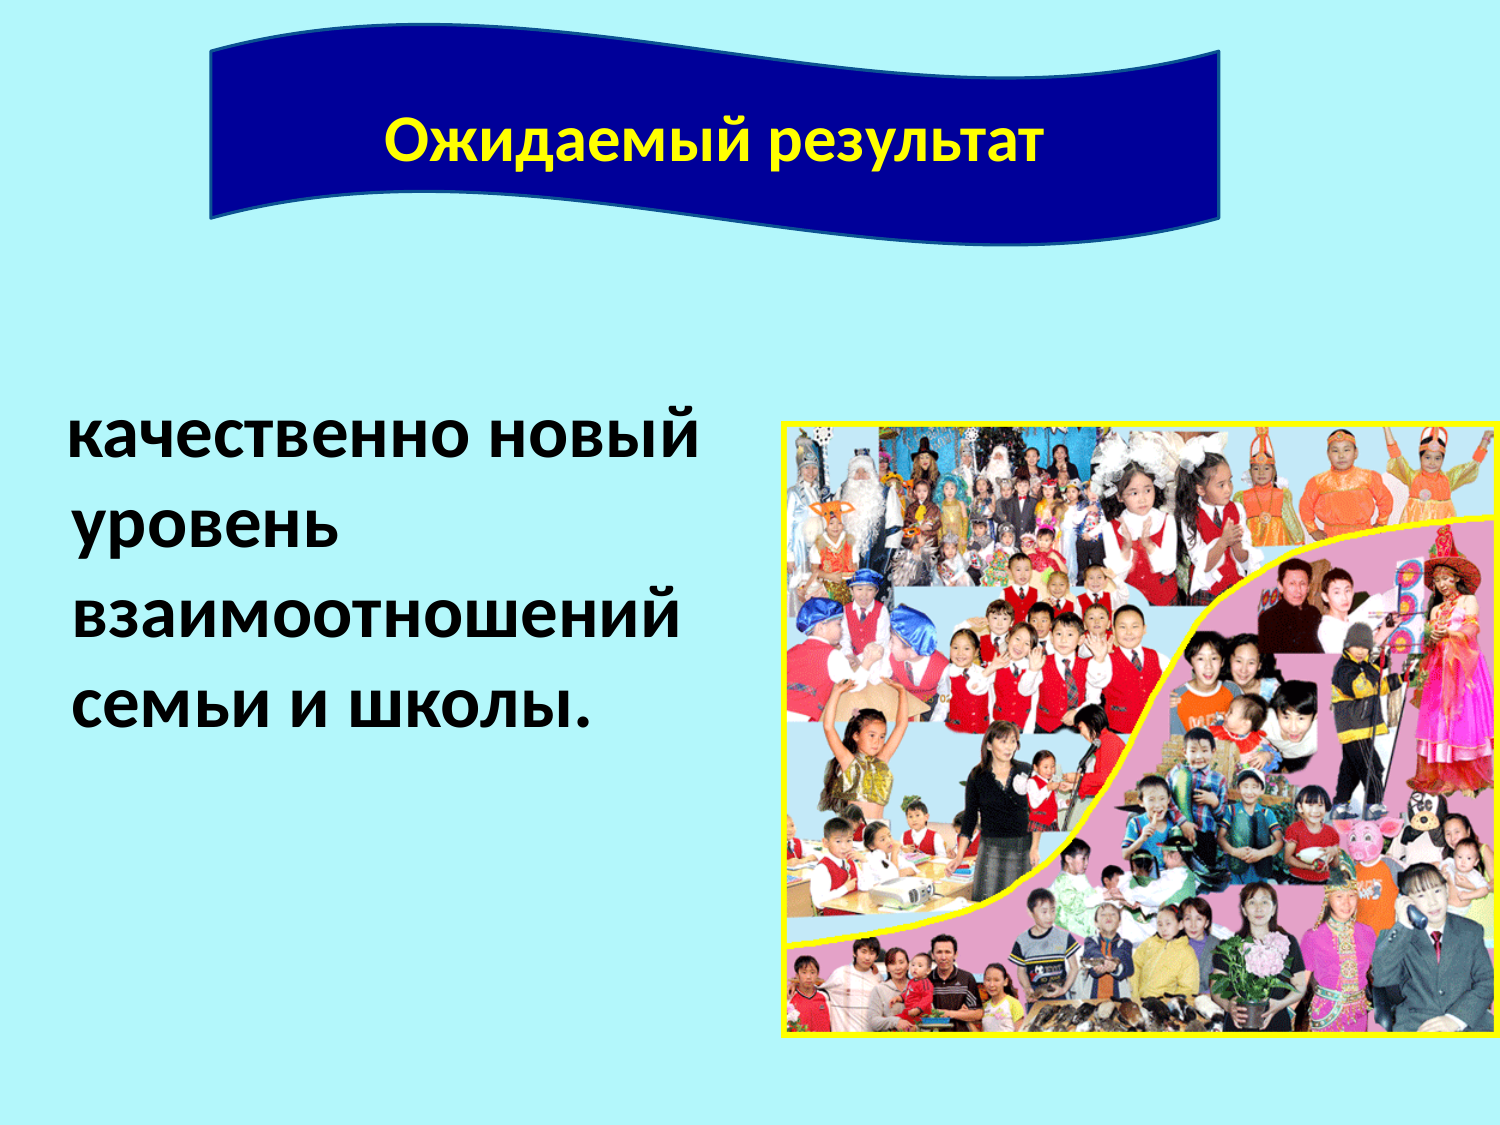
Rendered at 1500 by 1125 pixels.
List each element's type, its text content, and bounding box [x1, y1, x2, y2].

list качественно новый уровень взаимоотношений семьи и школы. [0, 269, 797, 1125]
text_box Ожидаемый результат [209, 22, 1221, 247]
picture [780, 421, 1500, 1038]
